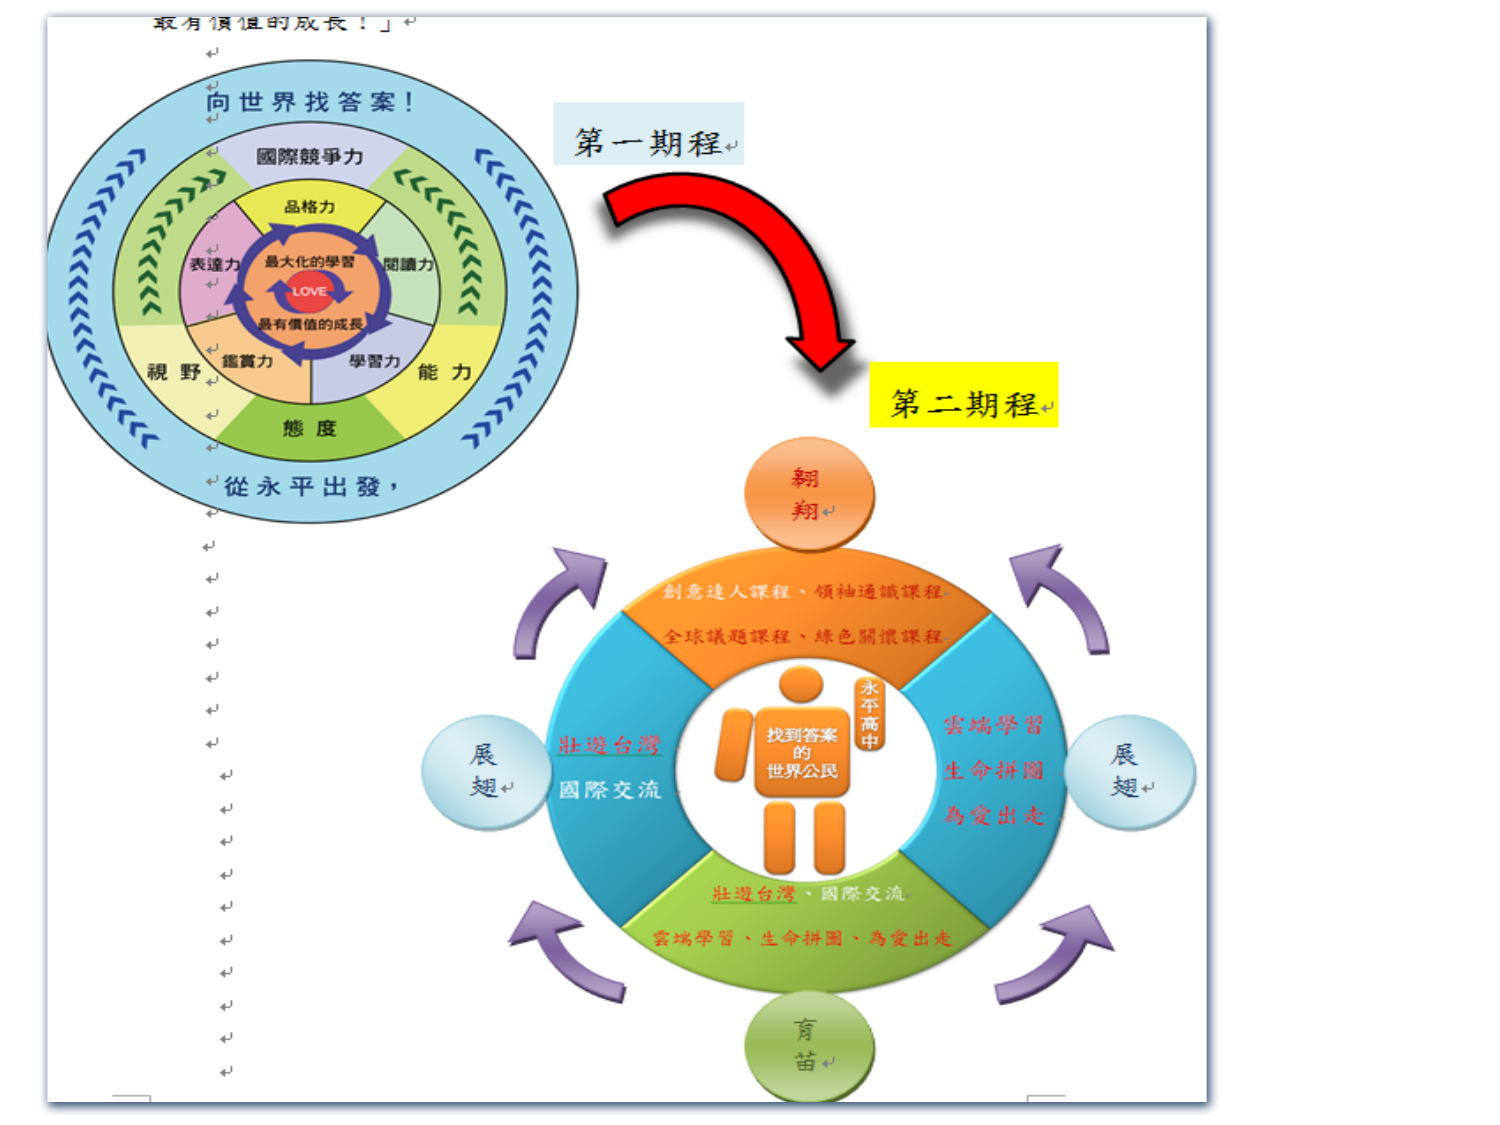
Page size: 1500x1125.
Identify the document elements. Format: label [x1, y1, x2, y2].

text_box [0, 0, 1500, 74]
picture [47, 17, 1207, 1102]
